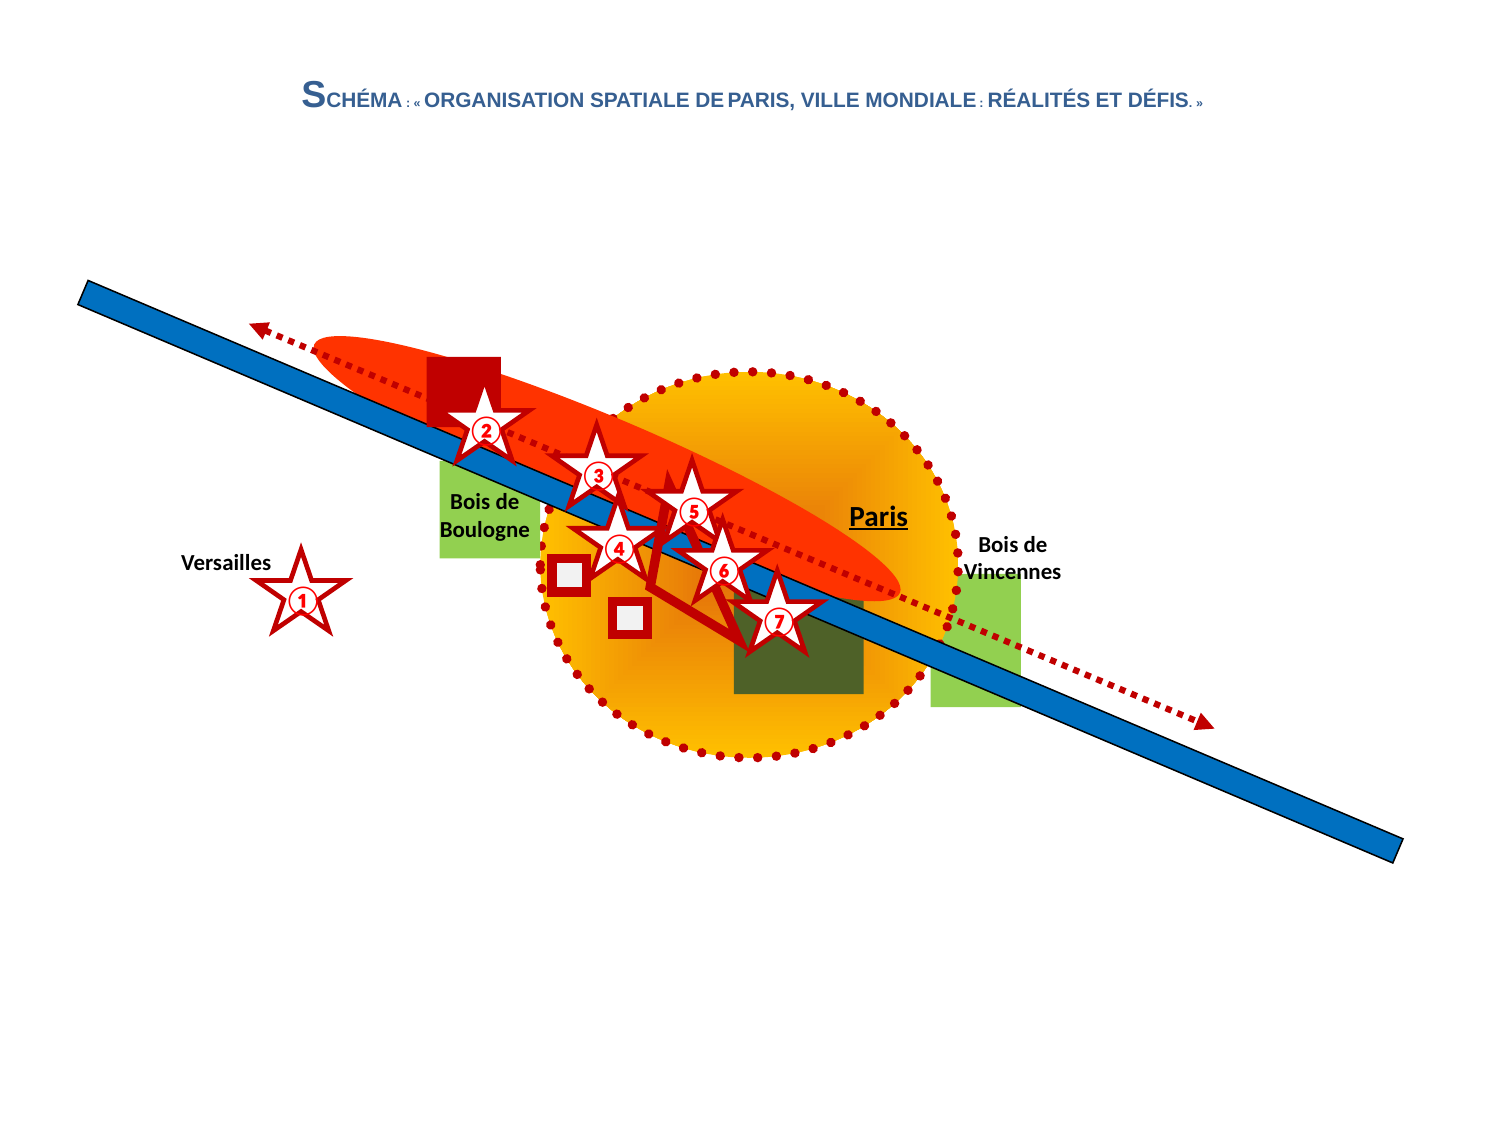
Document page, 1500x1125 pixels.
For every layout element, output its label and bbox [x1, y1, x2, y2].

text_box [0, 0, 1456, 758]
